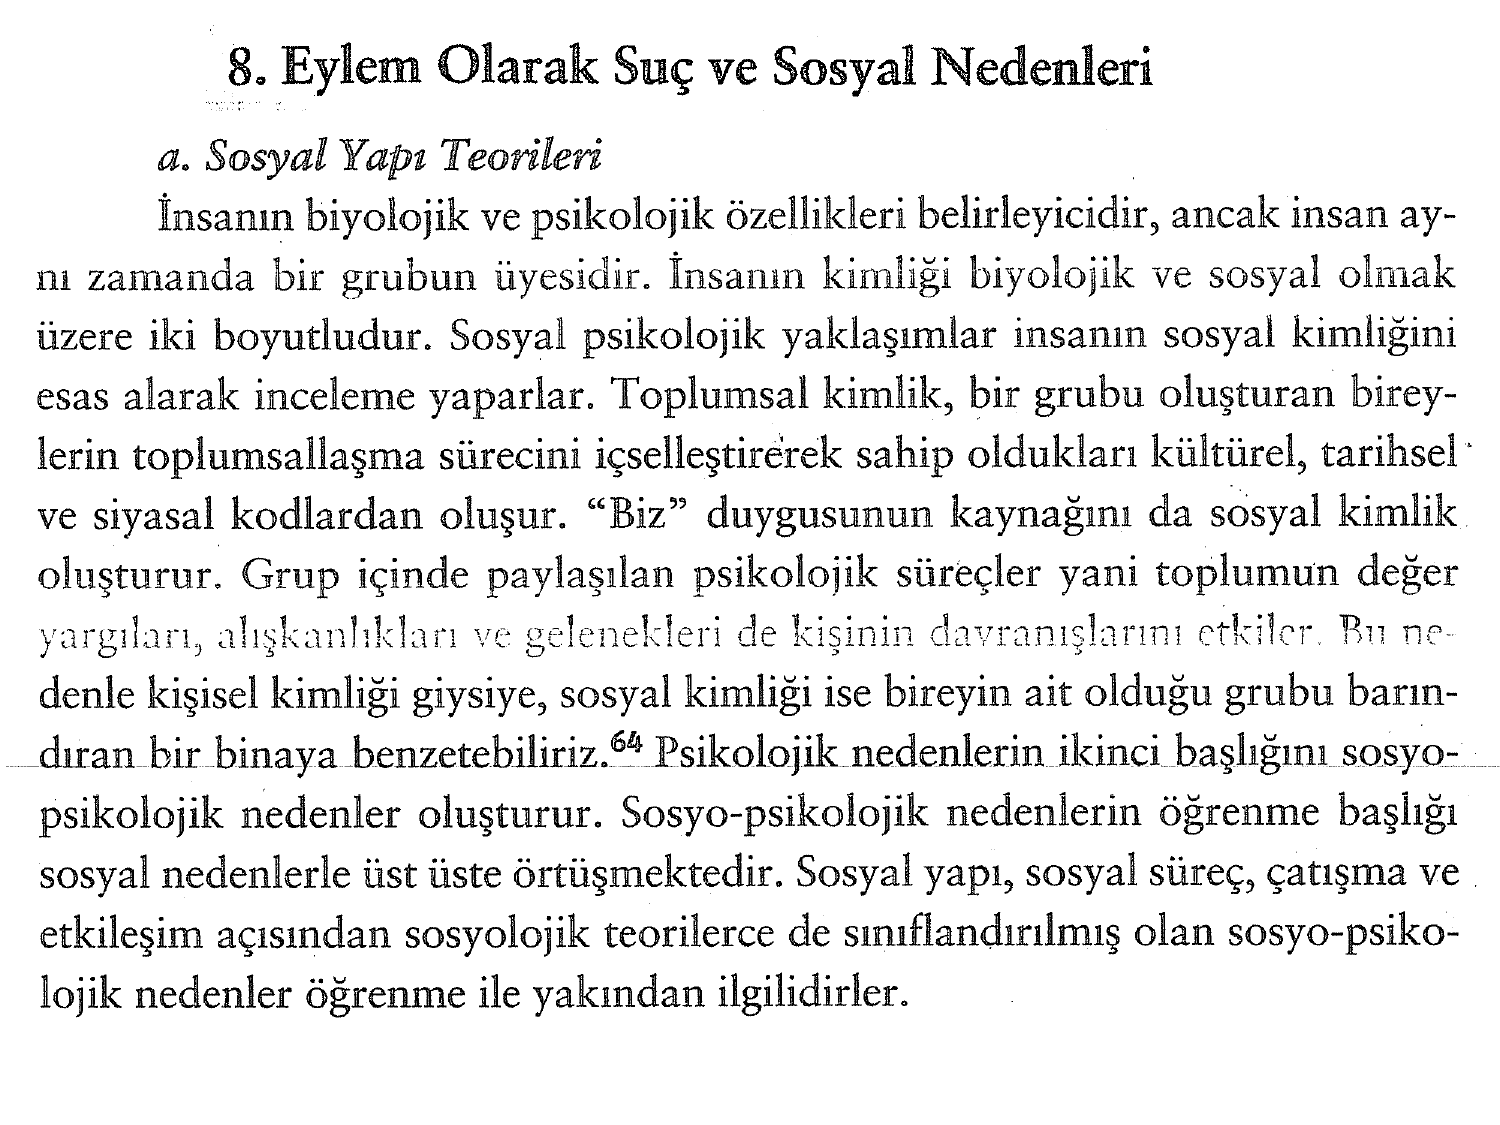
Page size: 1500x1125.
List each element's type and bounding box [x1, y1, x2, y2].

picture [6, 20, 1500, 1020]
